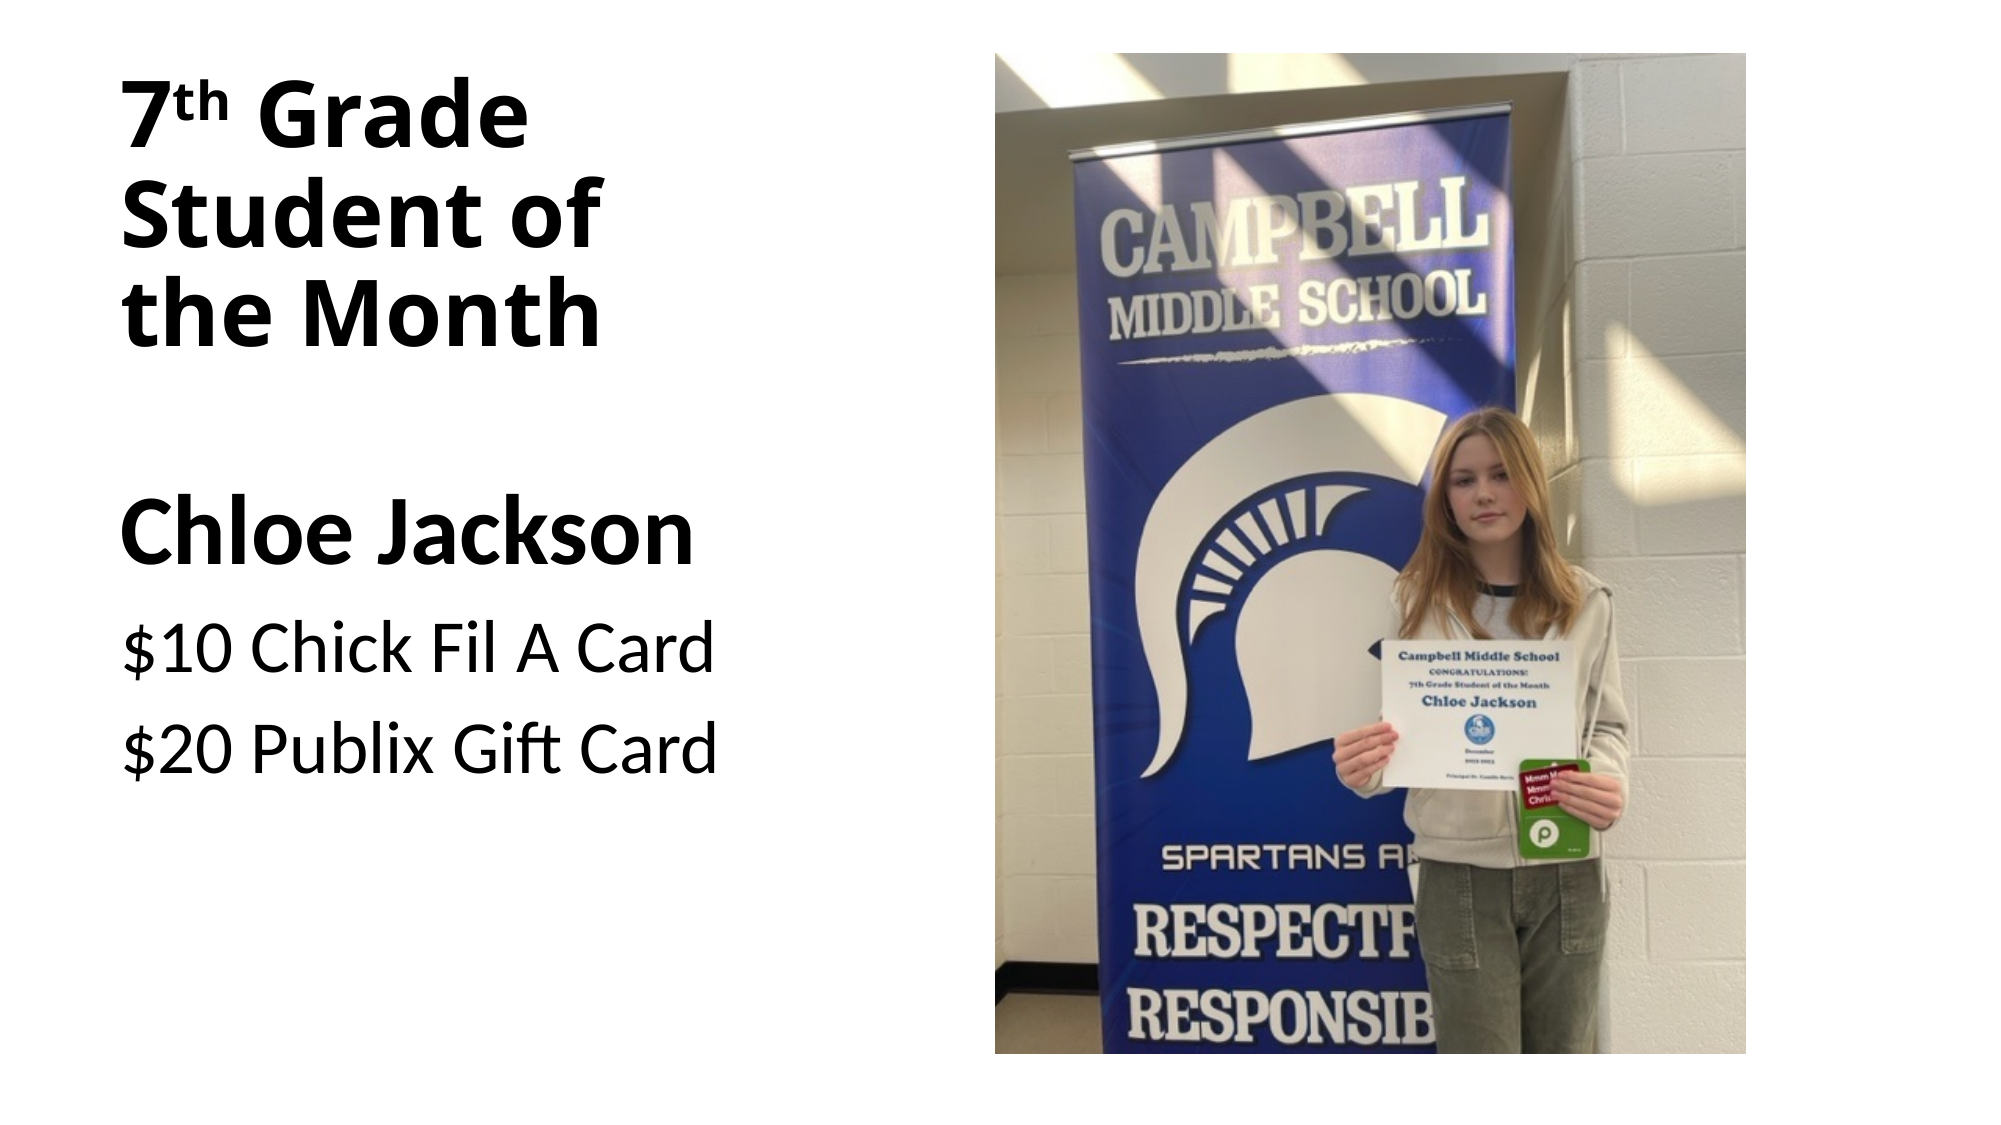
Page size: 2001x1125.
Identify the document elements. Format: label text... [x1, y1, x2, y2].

list Chloe Jackson $10 Chick Fil A Card $20 Publix Gift Card [105, 471, 822, 1016]
title 7th Grade Student of the Month [105, 53, 630, 375]
picture [995, 53, 1746, 1054]
